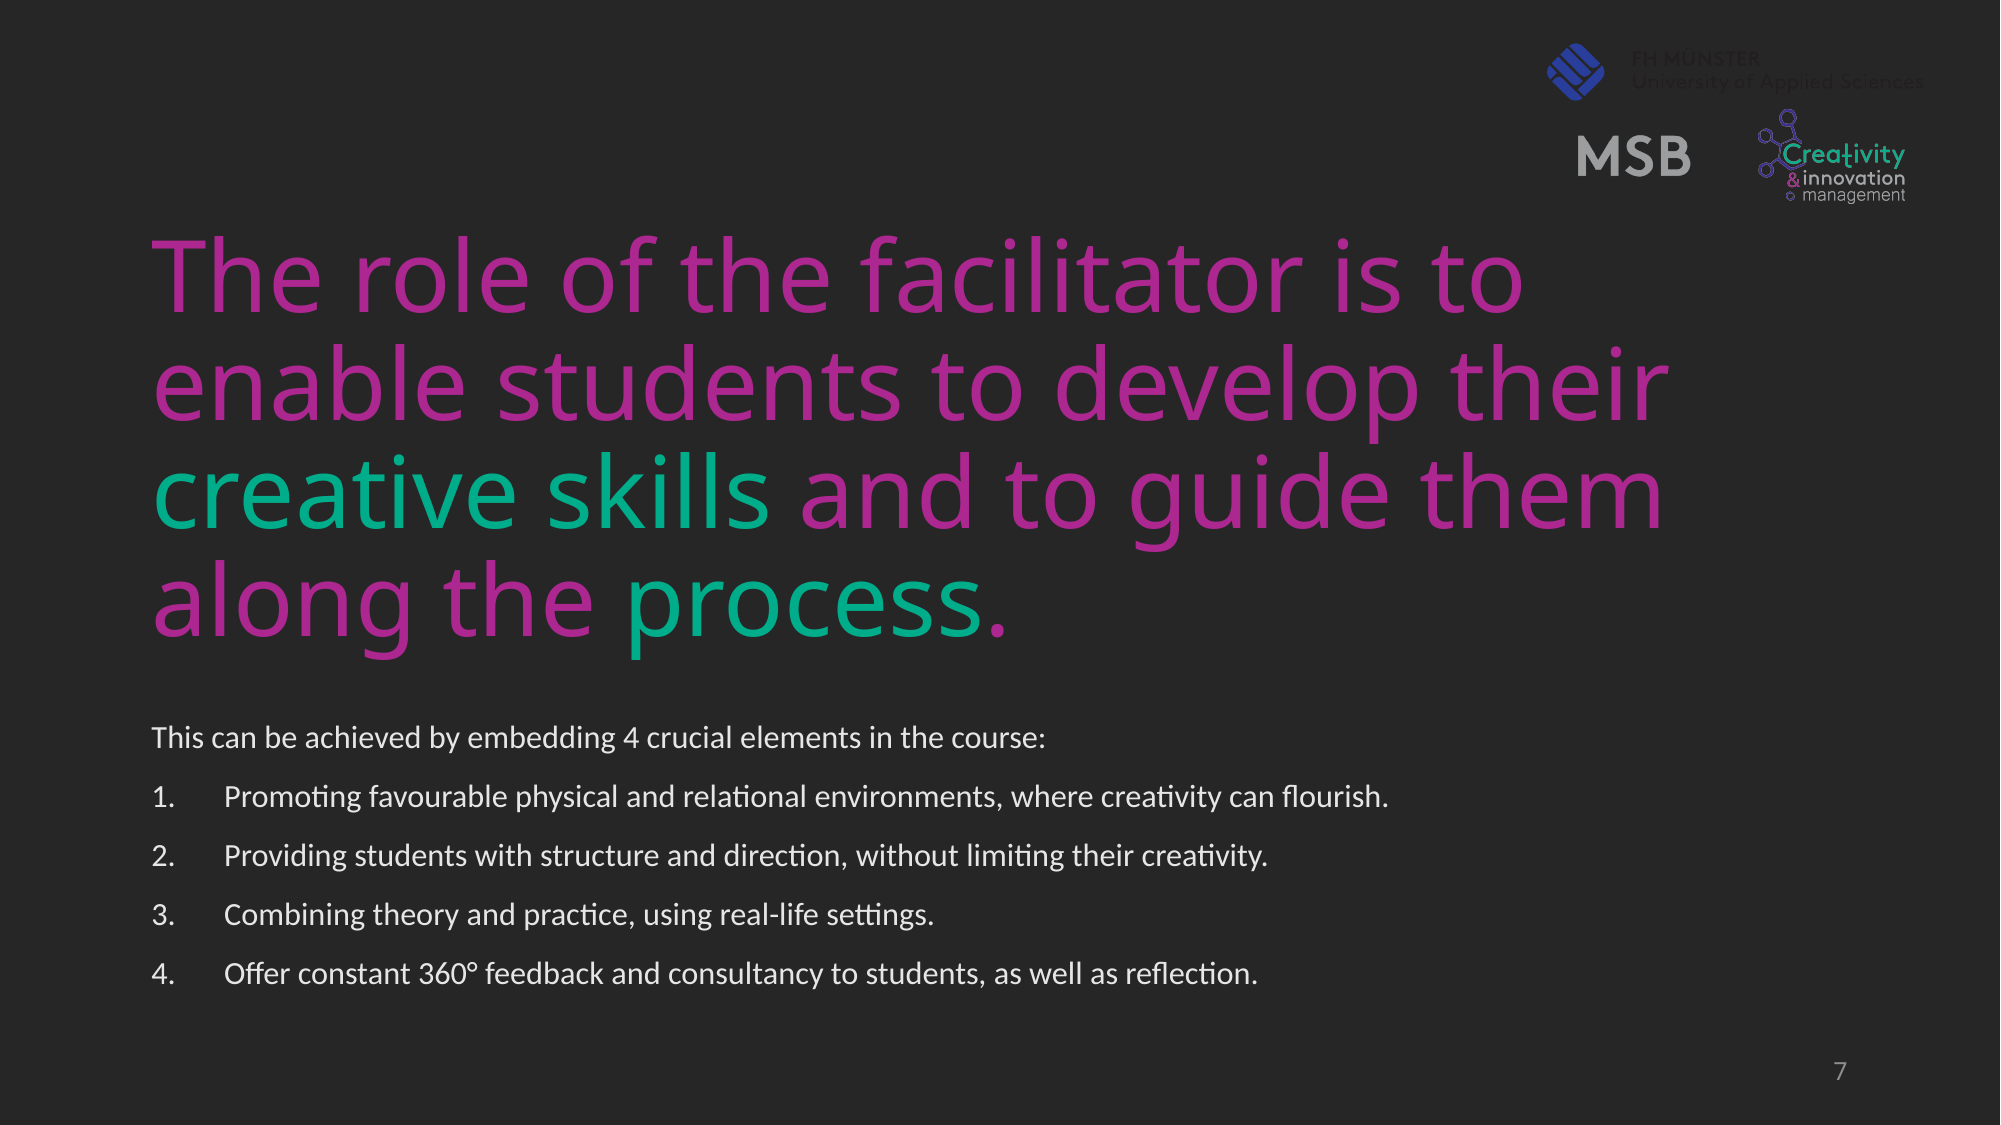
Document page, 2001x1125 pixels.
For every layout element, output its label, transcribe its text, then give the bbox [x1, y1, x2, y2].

picture [1758, 109, 1905, 204]
picture [1572, 111, 1700, 201]
title The role of the facilitator is to enable students to develop their creative skills and to guide them along the process. [136, 236, 1862, 666]
slide_number 7 [1412, 1042, 1863, 1103]
list This can be achieved by embedding 4 crucial elements in the course: Promoting favourable physical and relational environments, where creativity can flourish. Providing students with structure and direction, without limiting their creativity. Combining theory and practice, using real-life settings. Offer constant 360° feedback and consultancy to students, as well as reflection. [136, 709, 1862, 999]
